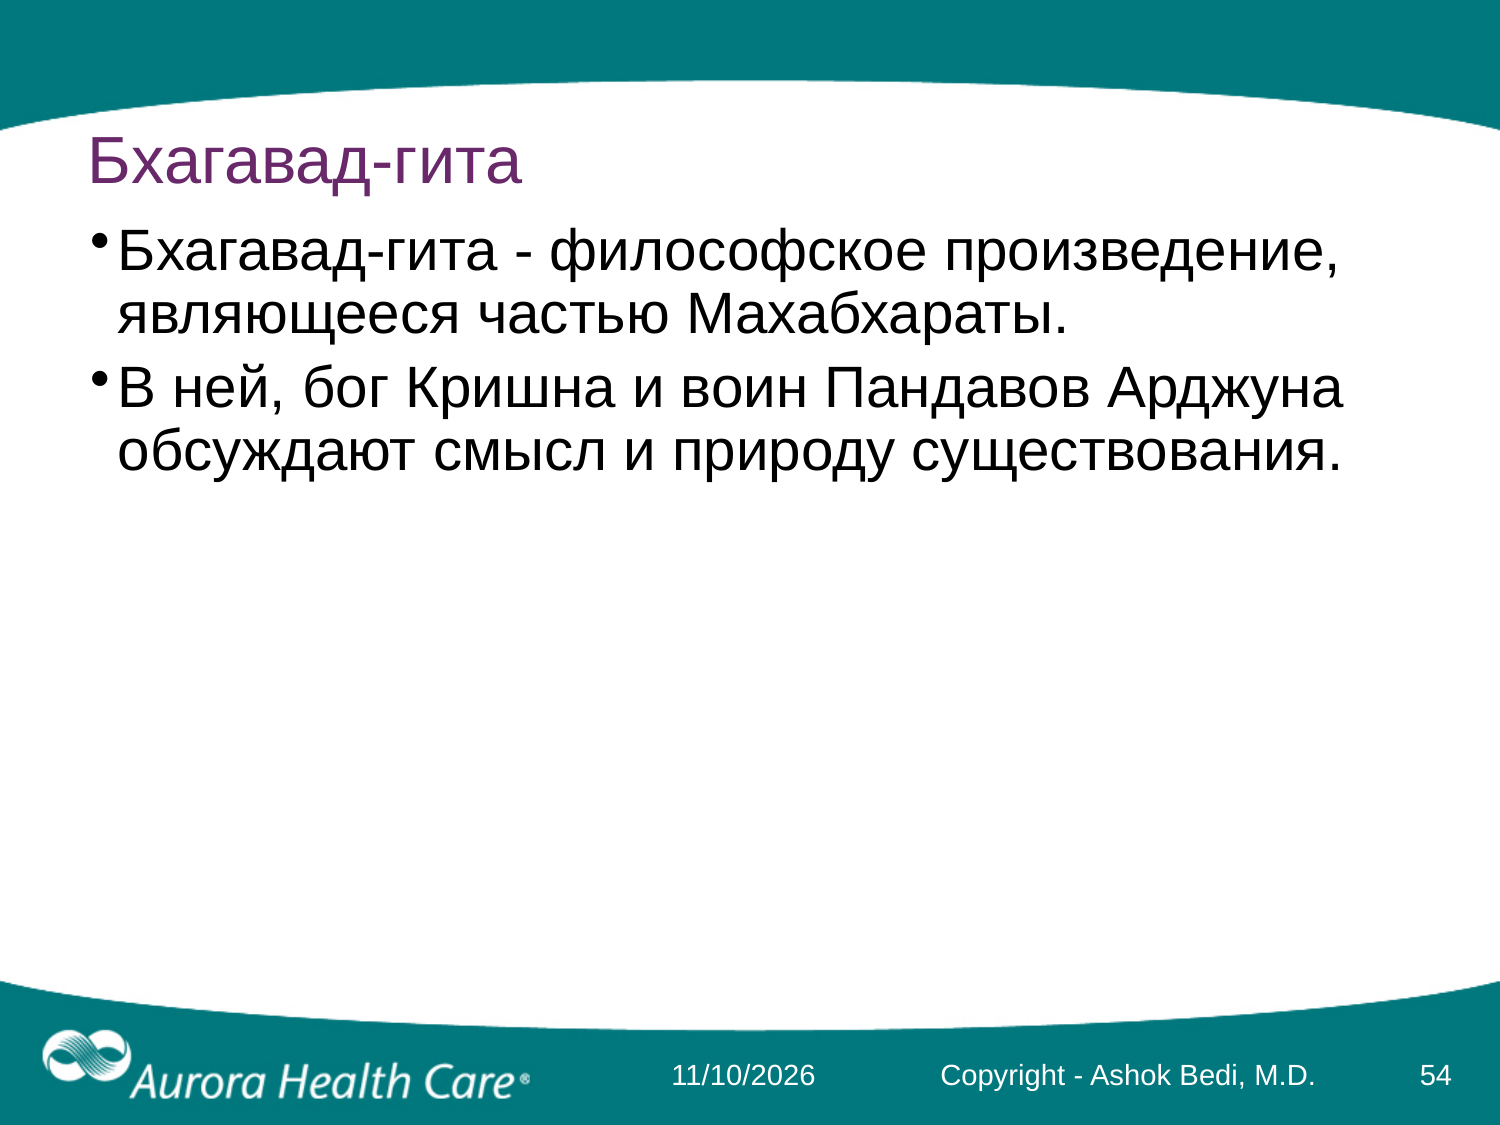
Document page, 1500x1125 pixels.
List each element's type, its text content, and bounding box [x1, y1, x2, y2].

list Бхагавад-гита - философское произведение, являющееся частью Махабхараты. В ней, бог Кришна и воин Пандавов Арджуна обсуждают смысл и природу существования. [74, 212, 1426, 877]
footer Copyright - Ashok Bedi, M.D. [920, 1048, 1337, 1102]
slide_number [656, 1048, 909, 1102]
title Бхагавад-гита [72, 111, 1423, 212]
picture [0, 0, 1500, 1125]
slide_number 54 [1348, 1048, 1468, 1102]
